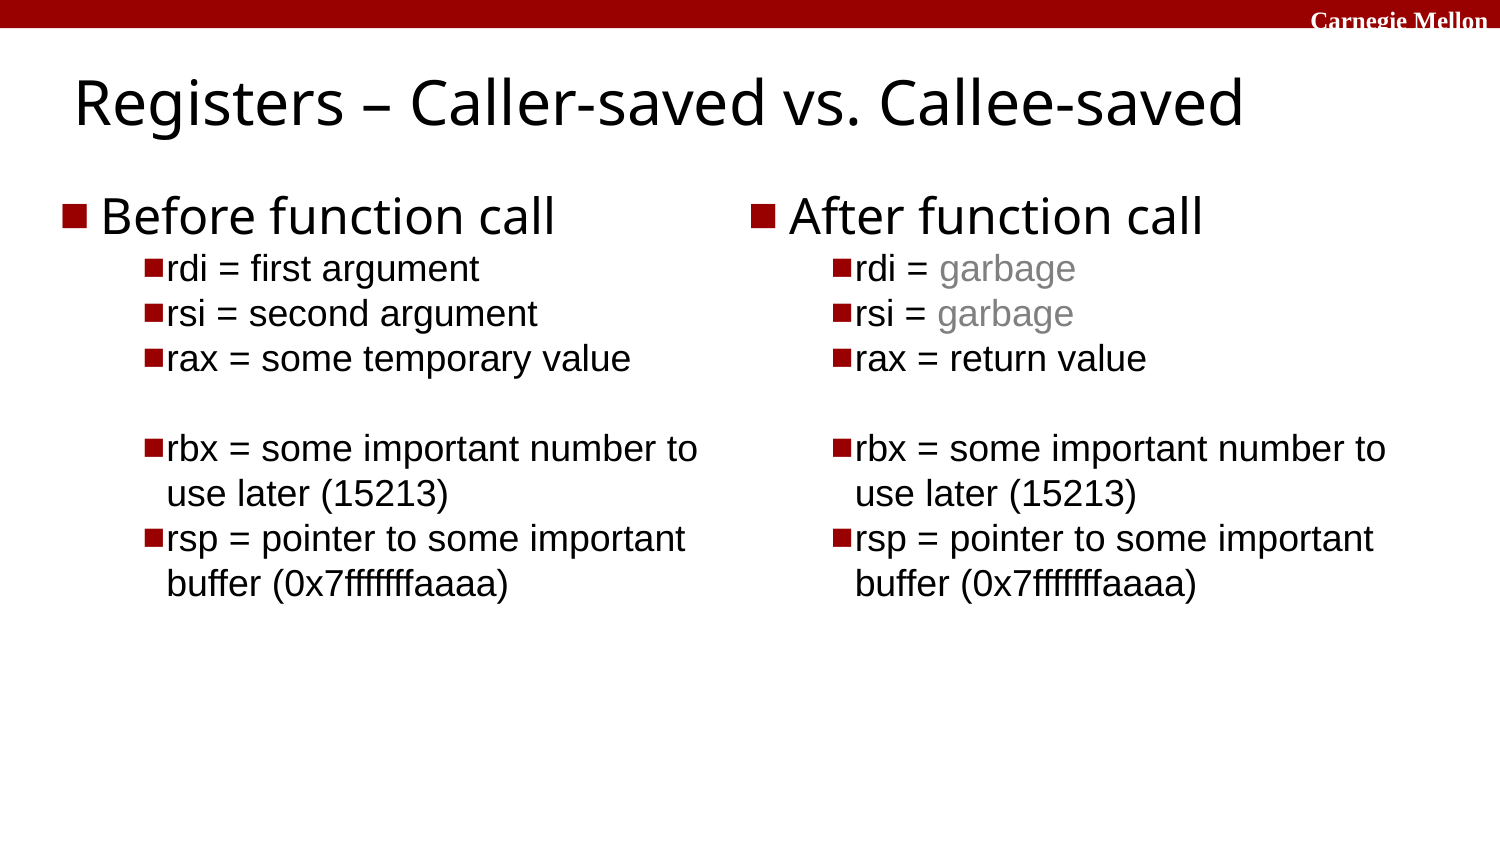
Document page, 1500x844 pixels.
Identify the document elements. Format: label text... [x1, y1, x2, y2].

text_box After function call rdi = garbage rsi = garbage rax = return value rbx = some important number to use later (15213) rsp = pointer to some important buffer (0x7fffffffaaaa) [717, 169, 1439, 579]
title Registers – Caller-saved vs. Callee-saved [58, 53, 1378, 148]
text_box Before function call rdi = first argument rsi = second argument rax = some temporary value rbx = some important number to use later (15213) rsp = pointer to some important buffer (0x7fffffffaaaa) [29, 169, 750, 598]
